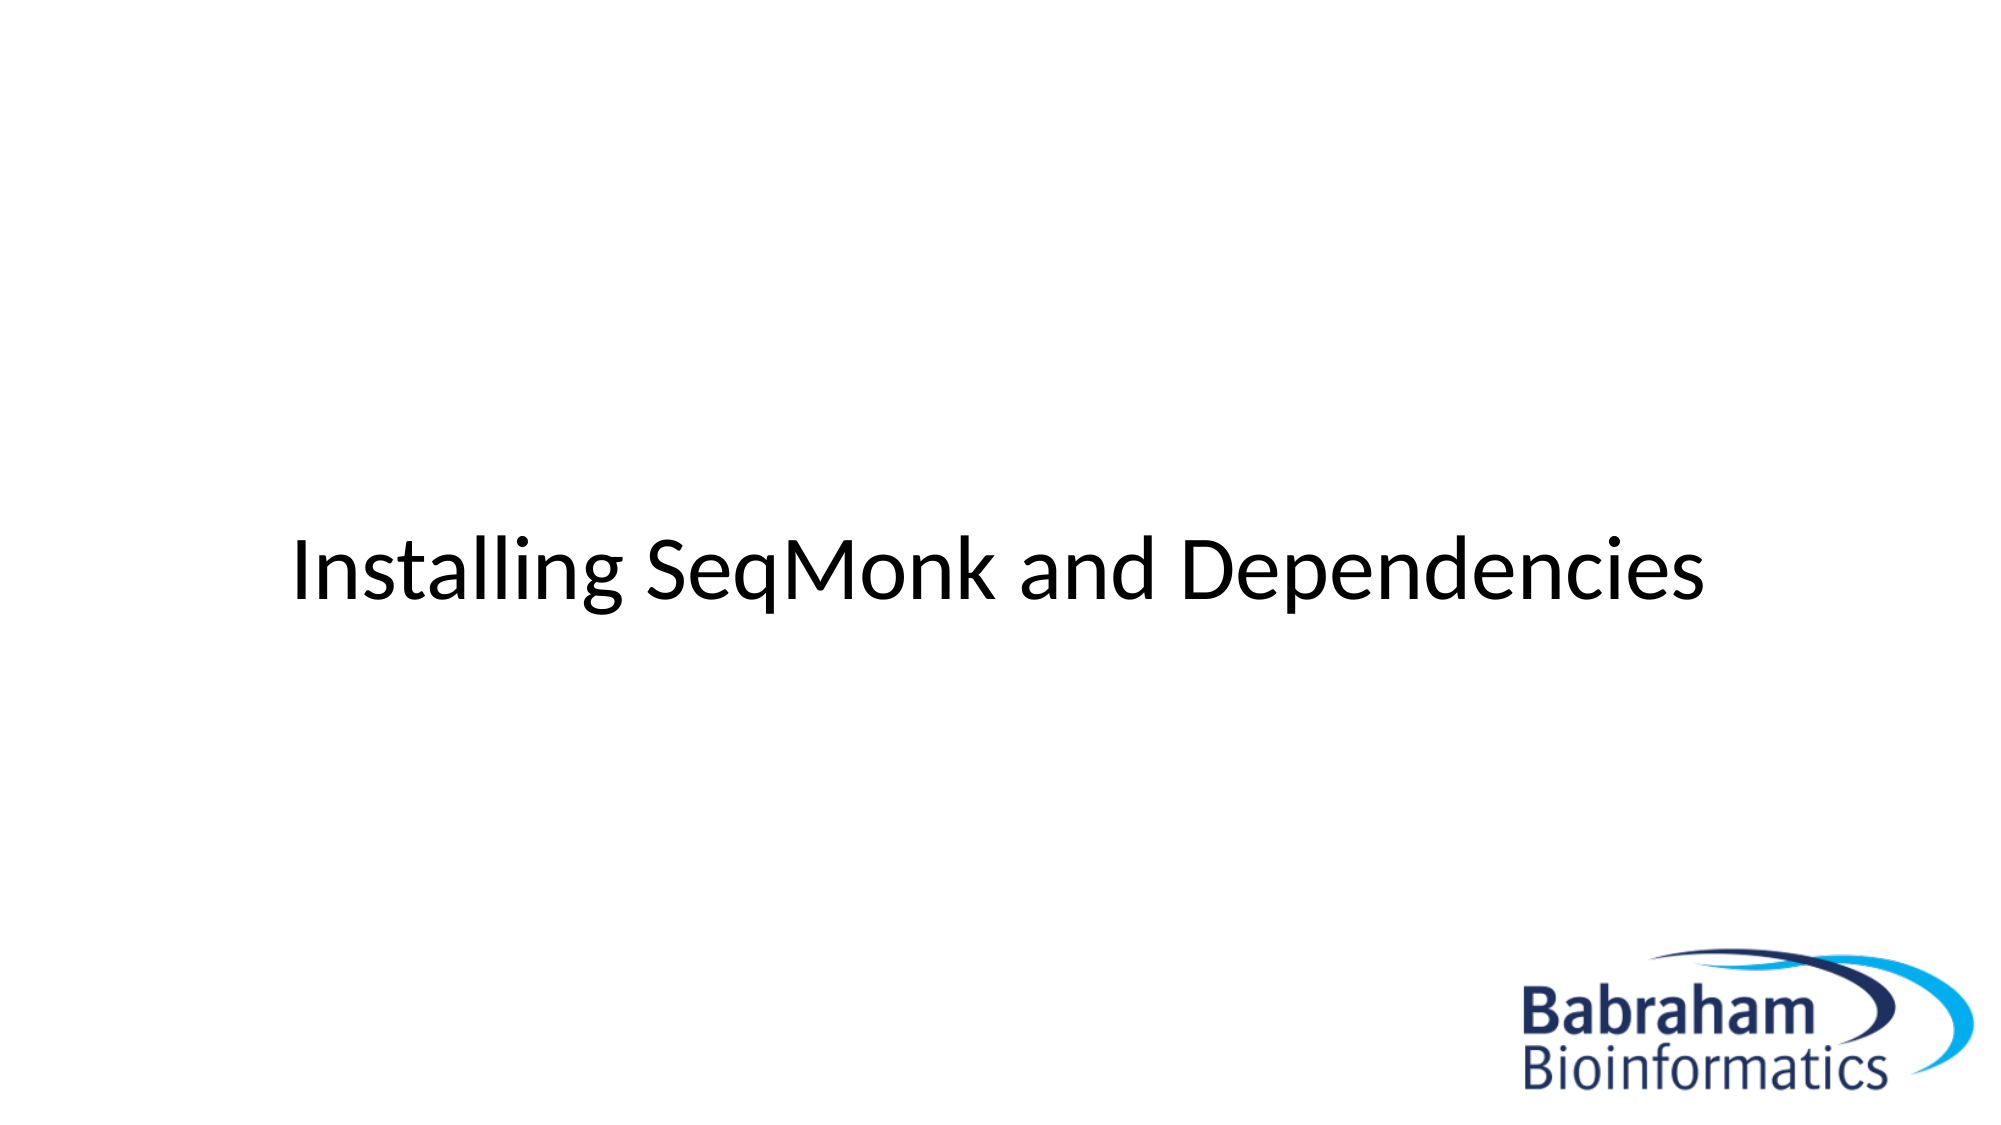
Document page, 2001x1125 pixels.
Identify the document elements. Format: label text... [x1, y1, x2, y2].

picture [1495, 935, 1984, 1109]
title Installing SeqMonk and Dependencies [99, 468, 1900, 657]
